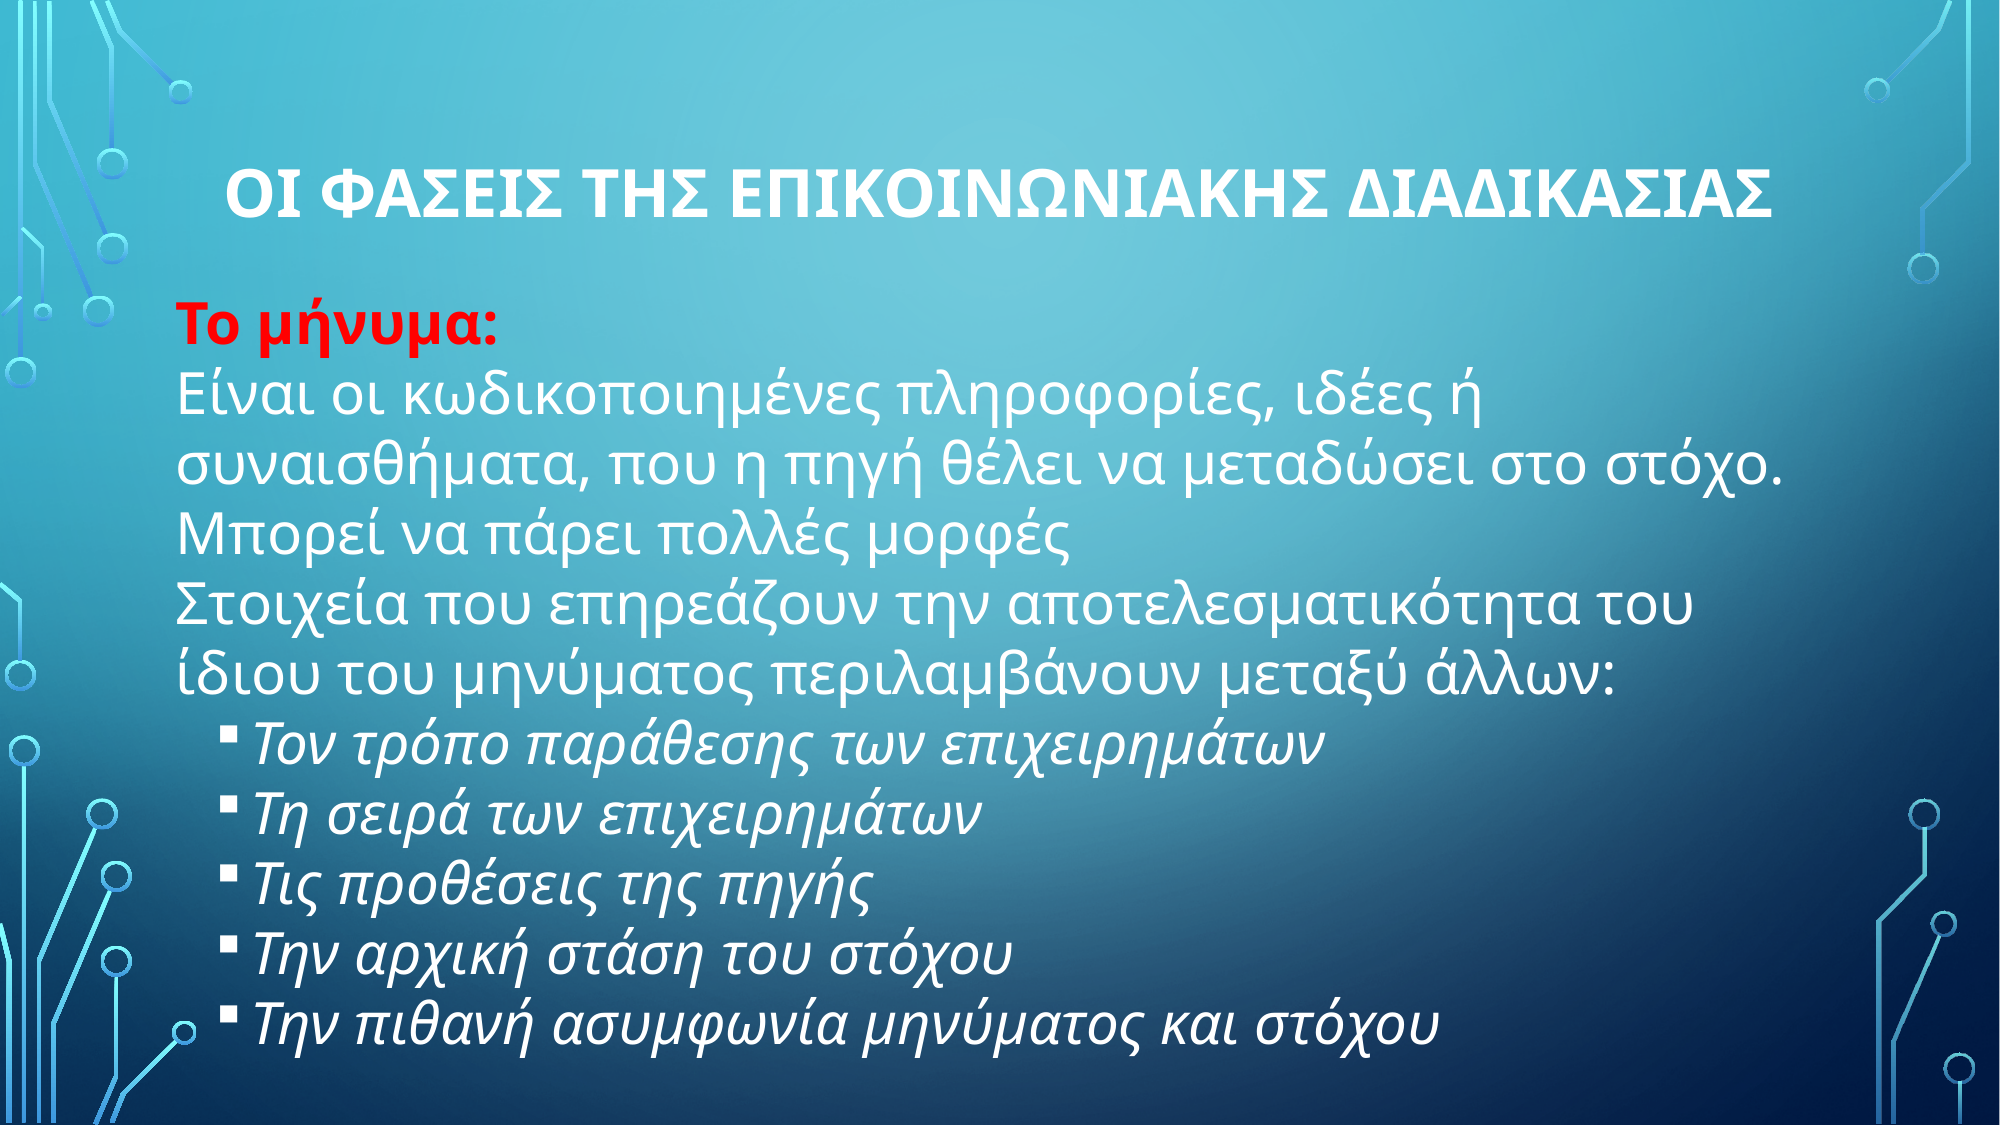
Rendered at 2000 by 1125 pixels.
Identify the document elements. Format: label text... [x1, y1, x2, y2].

text_box Το μήνυμα: Είναι οι κωδικοποιημένες πληροφορίες, ιδέες ή συναισθήματα, που η πηγή θέλει να μεταδώσει στο στόχο. Μπορεί να πάρει πολλές μορφές Στοιχεία που επηρεάζουν την αποτελεσματικότητα του ίδιου του μηνύματος περιλαμβάνουν μεταξύ άλλων: Τον τρόπο παράθεσης των επιχειρημάτων Τη σειρά των επιχειρημάτων Τις προθέσεις της πηγής Την αρχική στάση του στόχου Την πιθανή ασυμφωνία μηνύματος και στόχου [160, 278, 1869, 1125]
title ΟΙ ΦΑΣΕΙΣ ΤΗΣ ΕΠΙΚΟΙΝΩΝΙΑΚΗΣ ΔΙΑΔΙΚΑΣΙΑΣ [187, 101, 1812, 278]
